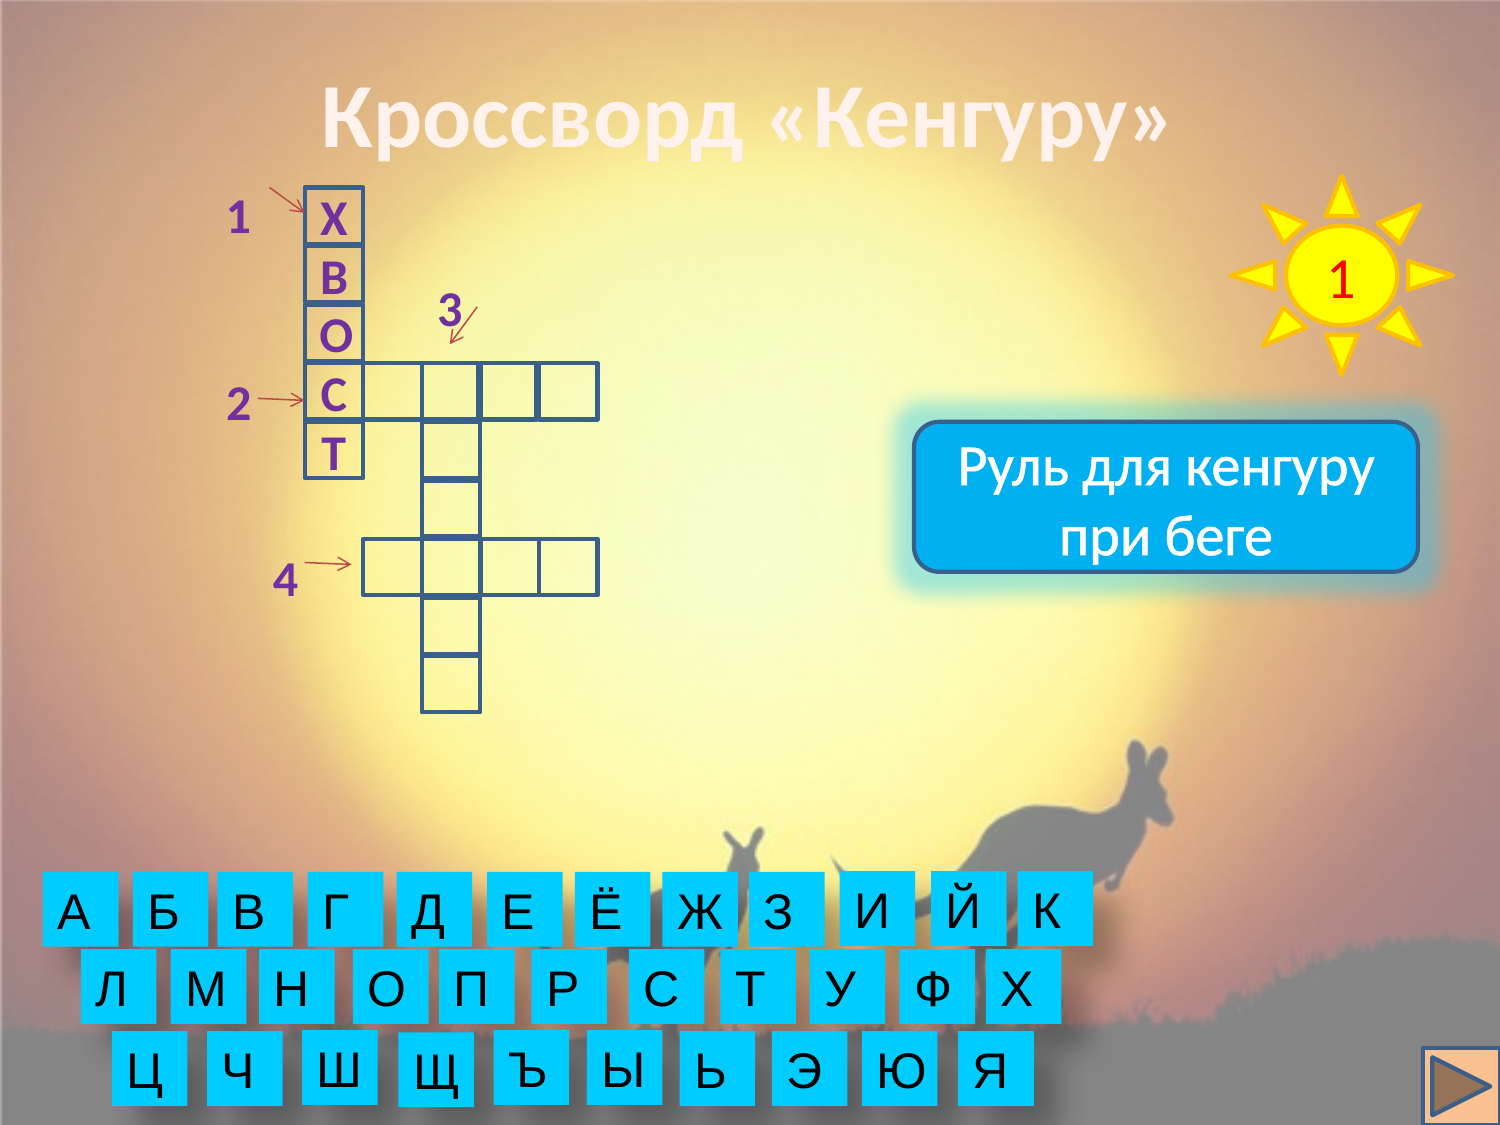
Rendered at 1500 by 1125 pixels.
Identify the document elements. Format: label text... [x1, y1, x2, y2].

text_box К [1017, 871, 1094, 946]
text_box В [217, 871, 293, 947]
text_box 4 [258, 538, 314, 614]
text_box [424, 537, 478, 595]
text_box С [303, 363, 365, 420]
title Кроссворд «Кенгуру» [75, 45, 1425, 176]
text_box 1 [1283, 223, 1400, 328]
text_box Э [771, 1031, 848, 1106]
text_box [537, 537, 600, 597]
text_box З [749, 871, 825, 947]
text_box Е [487, 871, 563, 947]
text_box Я [958, 1031, 1034, 1106]
text_box [361, 537, 424, 597]
text_box 1 [1323, 173, 1360, 219]
text_box [365, 361, 420, 422]
text_box А [42, 871, 119, 947]
text_box 3 [422, 269, 478, 345]
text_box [908, 416, 1426, 580]
text_box Л [80, 949, 157, 1024]
text_box Д [396, 871, 473, 947]
text_box Й [931, 871, 1007, 946]
text_box Ъ [493, 1030, 570, 1105]
text_box Ы [586, 1030, 663, 1105]
text_box Б [132, 871, 209, 947]
text_box Р [531, 949, 607, 1024]
text_box Ь [679, 1031, 756, 1106]
text_box Х [303, 185, 365, 246]
text_box [420, 595, 482, 654]
text_box [420, 654, 482, 714]
text_box [420, 420, 482, 478]
text_box С [628, 949, 705, 1024]
text_box Т [720, 949, 796, 1024]
text_box В [303, 246, 365, 304]
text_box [269, 187, 305, 214]
text_box 1 [1261, 305, 1309, 348]
text_box Ж [662, 871, 738, 947]
text_box 1 [1375, 202, 1423, 246]
text_box [478, 537, 537, 597]
text_box 1 [1228, 259, 1278, 292]
text_box О [352, 949, 429, 1024]
text_box Т [303, 420, 365, 480]
text_box 1 [1323, 332, 1360, 378]
text_box [537, 361, 600, 422]
text_box Н [259, 949, 335, 1024]
text_box О [303, 304, 365, 363]
text_box [480, 361, 537, 422]
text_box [449, 307, 478, 346]
text_box 2 [211, 363, 267, 438]
text_box Ф [899, 949, 976, 1024]
text_box [1421, 1046, 1500, 1125]
text_box [420, 478, 482, 537]
text_box Ц [111, 1031, 188, 1106]
text_box 1 [210, 175, 258, 251]
text_box 1 [1261, 202, 1309, 246]
text_box Руль для кенгуру при беге [911, 419, 1421, 574]
text_box Щ [398, 1032, 474, 1108]
text_box Ч [207, 1031, 283, 1106]
text_box Г [307, 871, 384, 947]
text_box И [839, 871, 916, 946]
text_box 1 [1406, 259, 1456, 292]
text_box П [439, 949, 515, 1024]
text_box 1 [1375, 305, 1423, 348]
text_box Ю [861, 1031, 938, 1106]
text_box Ё [574, 871, 651, 947]
text_box Ш [302, 1030, 378, 1105]
text_box Х [985, 949, 1062, 1024]
text_box М [170, 949, 247, 1024]
text_box У [809, 949, 886, 1024]
text_box [420, 361, 480, 420]
